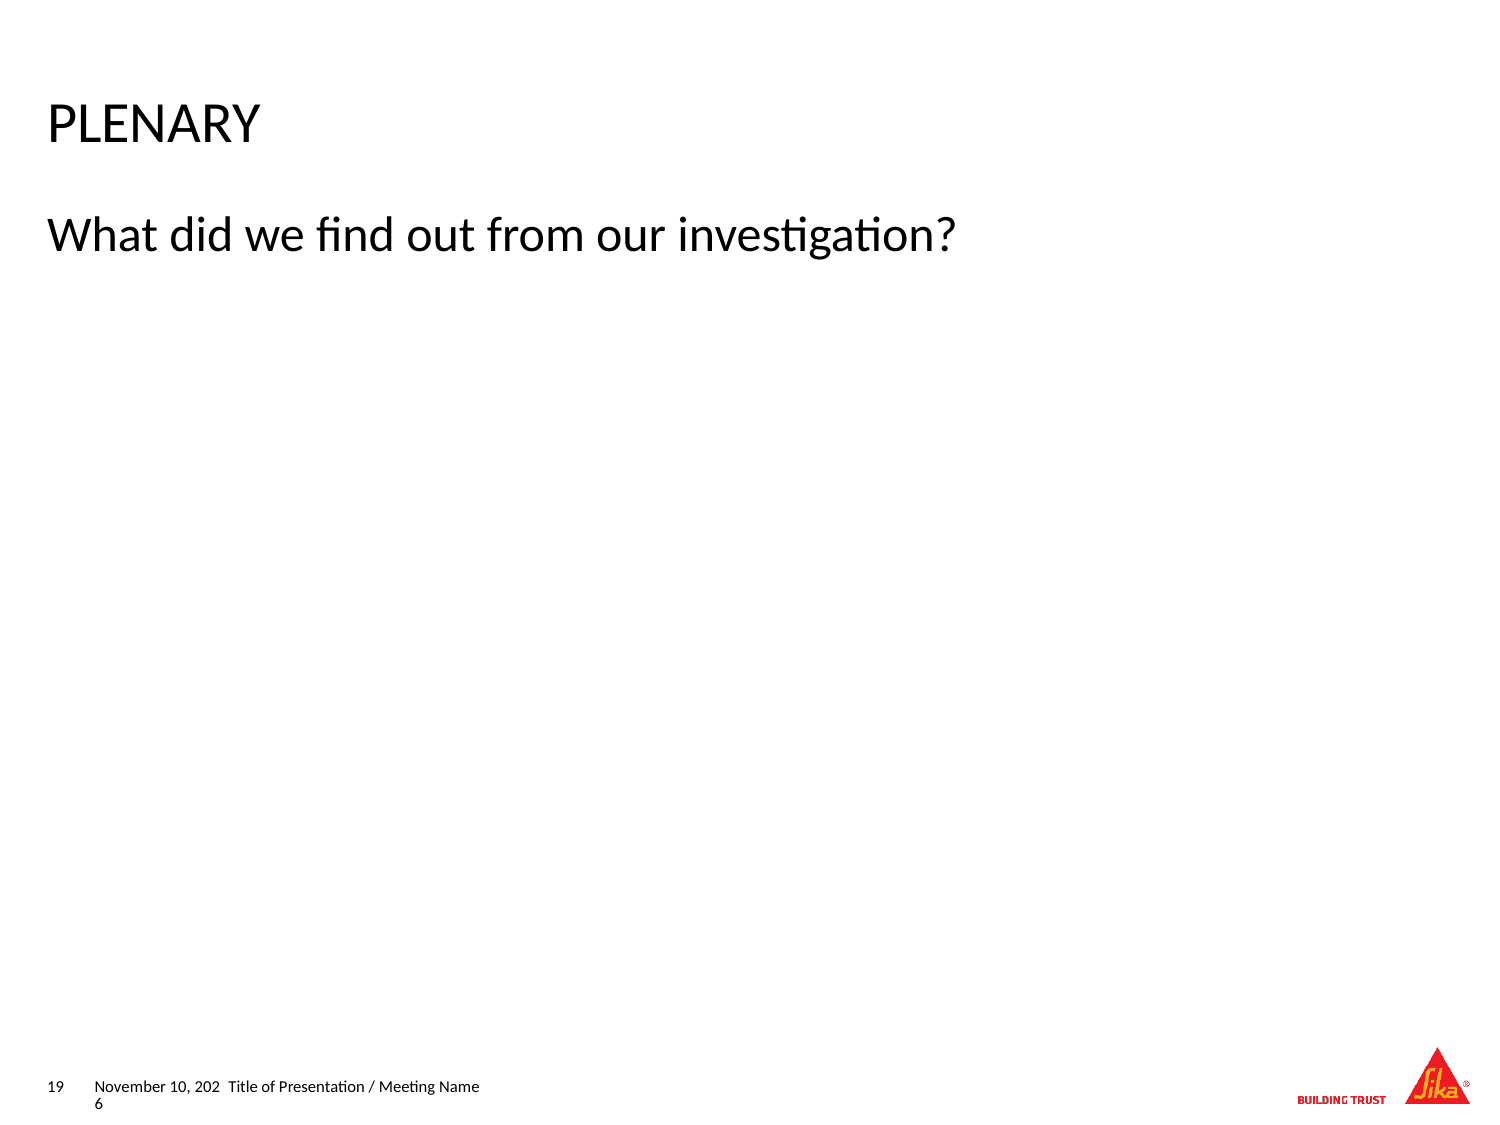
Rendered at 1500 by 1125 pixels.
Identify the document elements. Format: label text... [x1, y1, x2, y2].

slide_number 19 [47, 1076, 118, 1094]
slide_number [94, 1076, 225, 1095]
title plenary [47, 42, 1459, 155]
footer Title of Presentation / Meeting Name [224, 1076, 1105, 1094]
list What did we find out from our investigation? [47, 208, 1459, 1000]
picture [1298, 1047, 1470, 1104]
